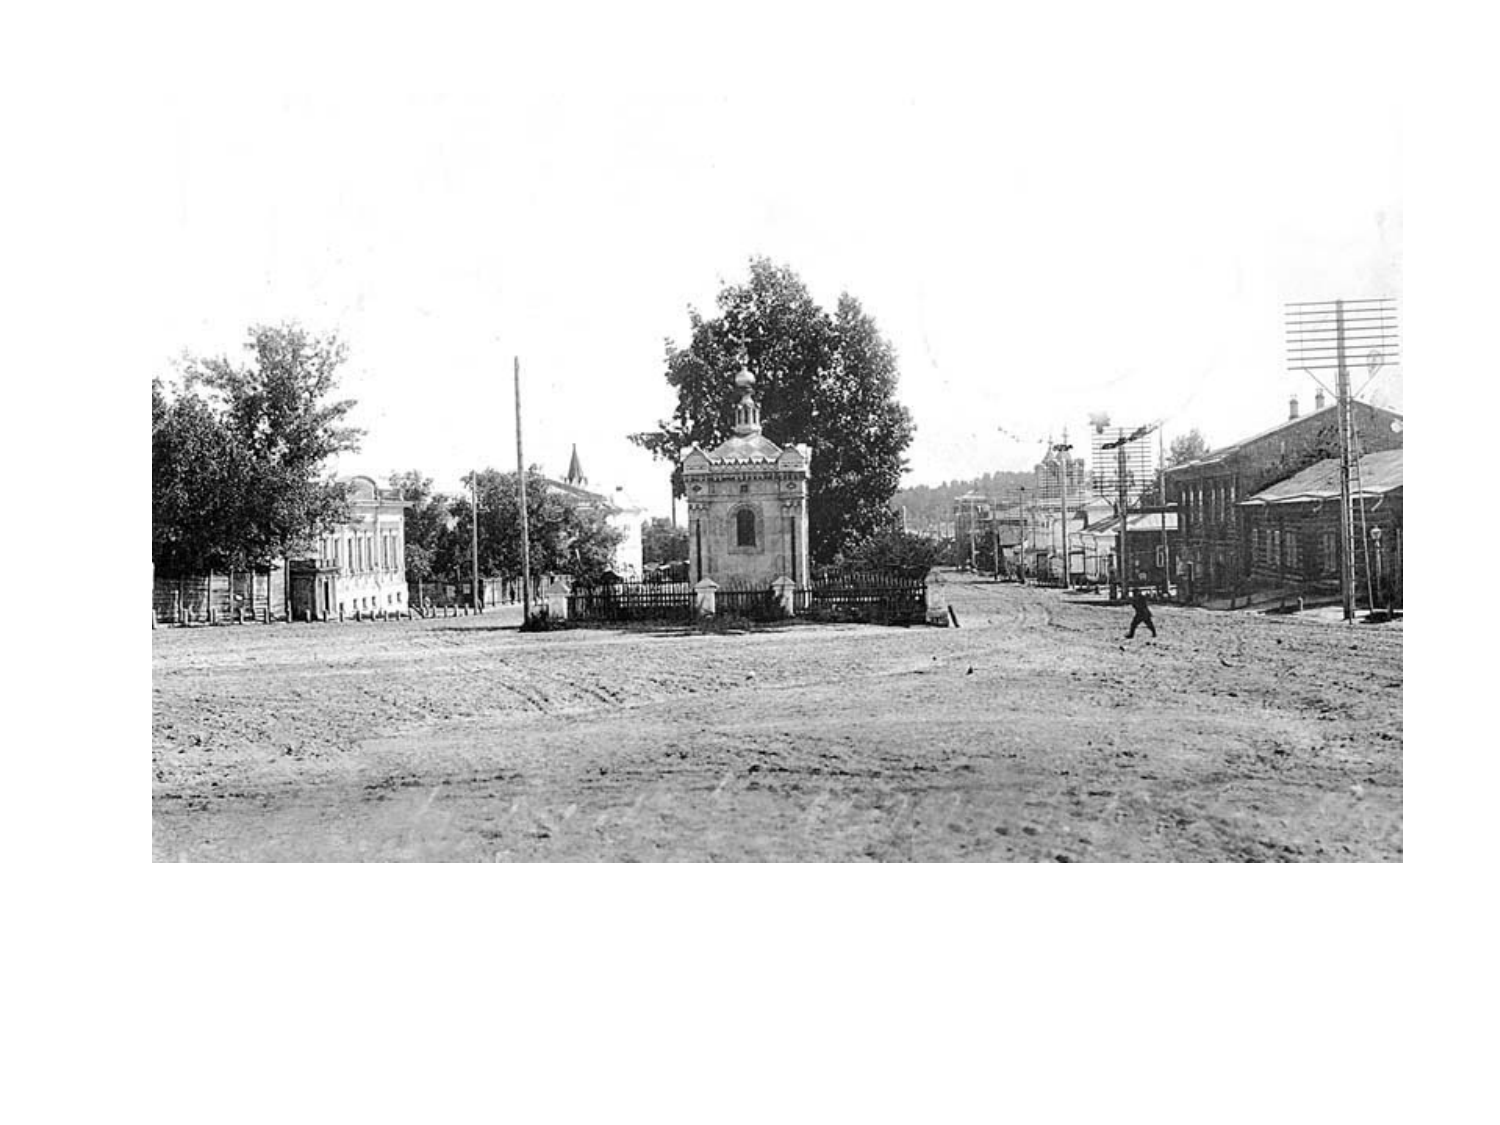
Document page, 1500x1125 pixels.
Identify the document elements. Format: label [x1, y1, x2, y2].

picture [152, 93, 1403, 863]
